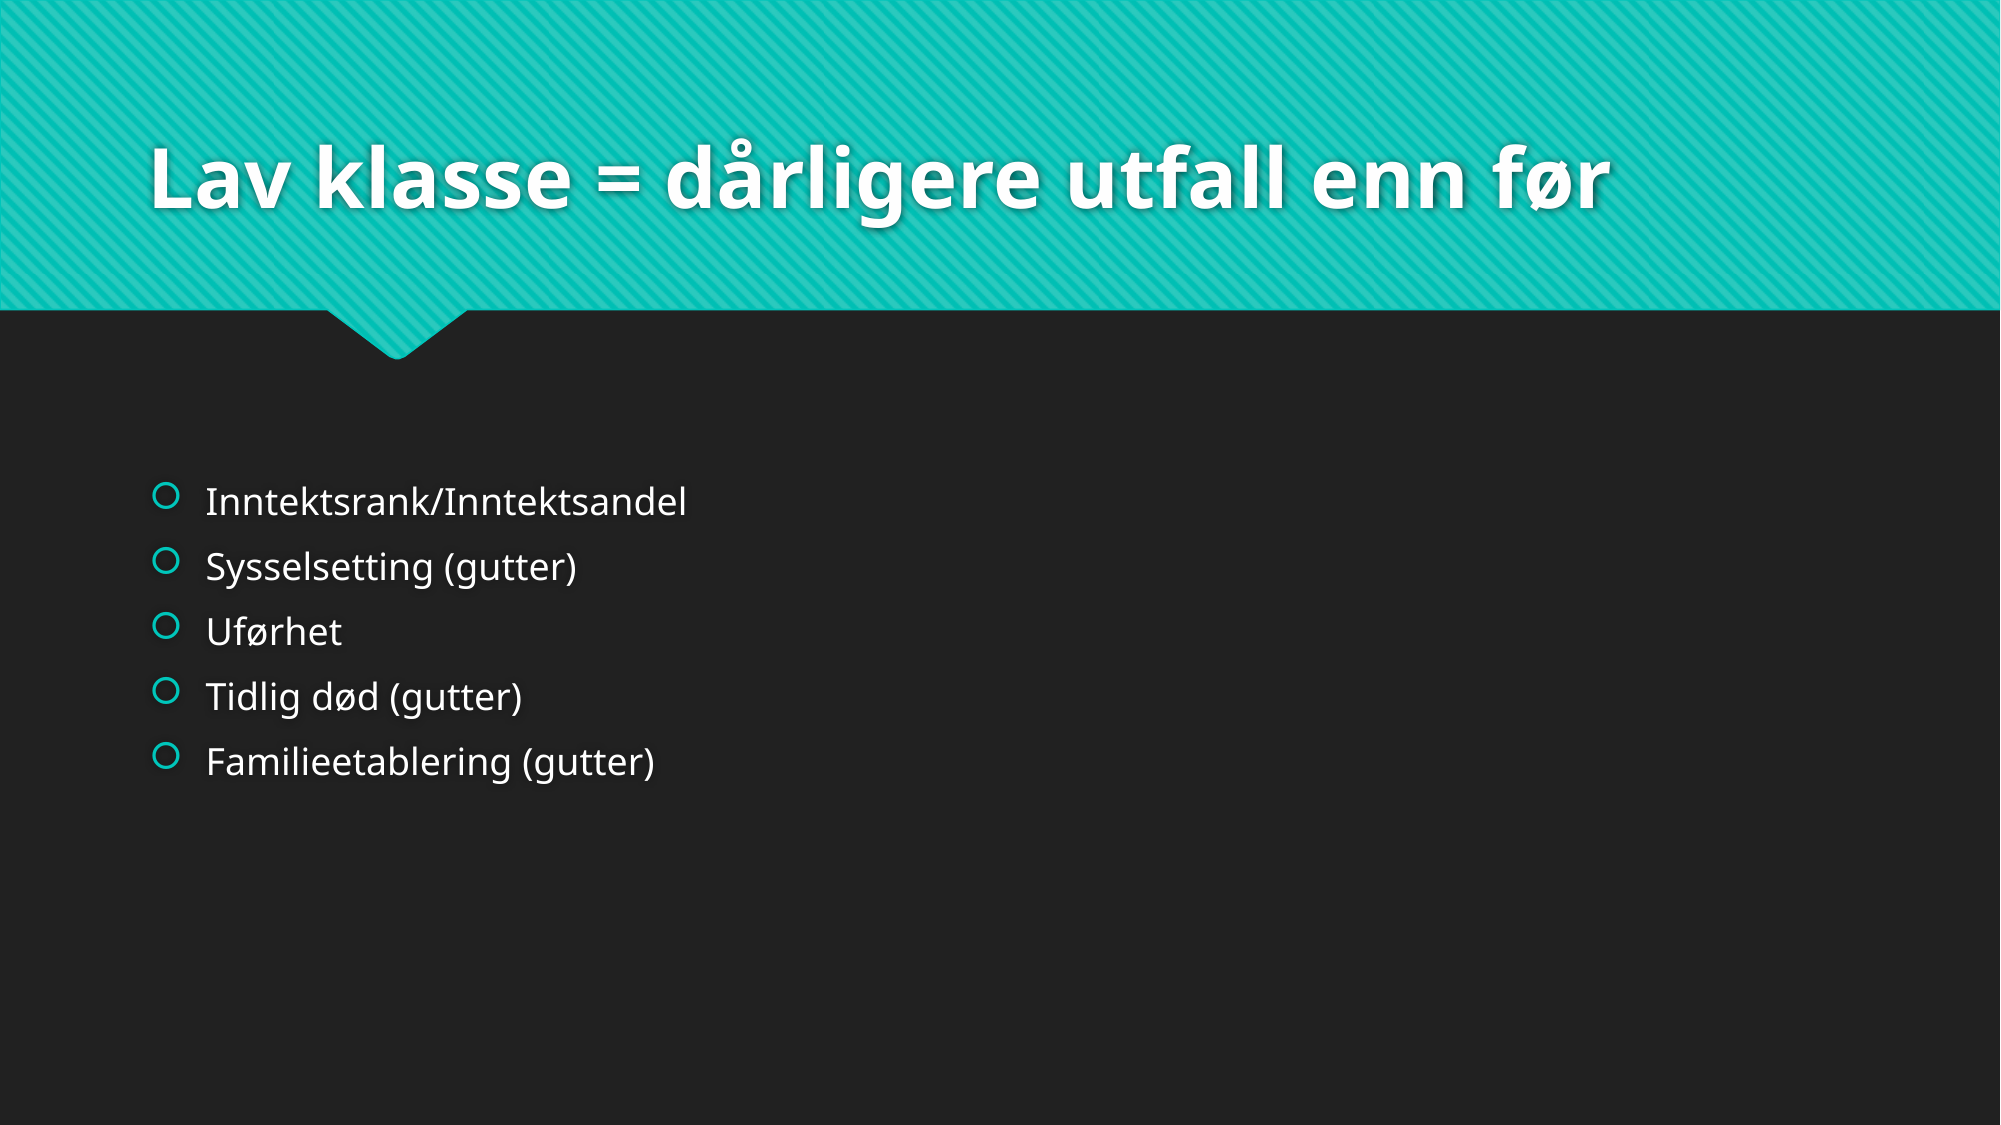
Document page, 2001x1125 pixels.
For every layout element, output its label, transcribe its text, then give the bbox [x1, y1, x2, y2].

title Lav klasse = dårligere utfall enn før [132, 73, 1868, 233]
list Inntektsrank/Inntektsandel Sysselsetting (gutter) Uførhet Tidlig død (gutter) Familieetablering (gutter) [134, 364, 1866, 962]
